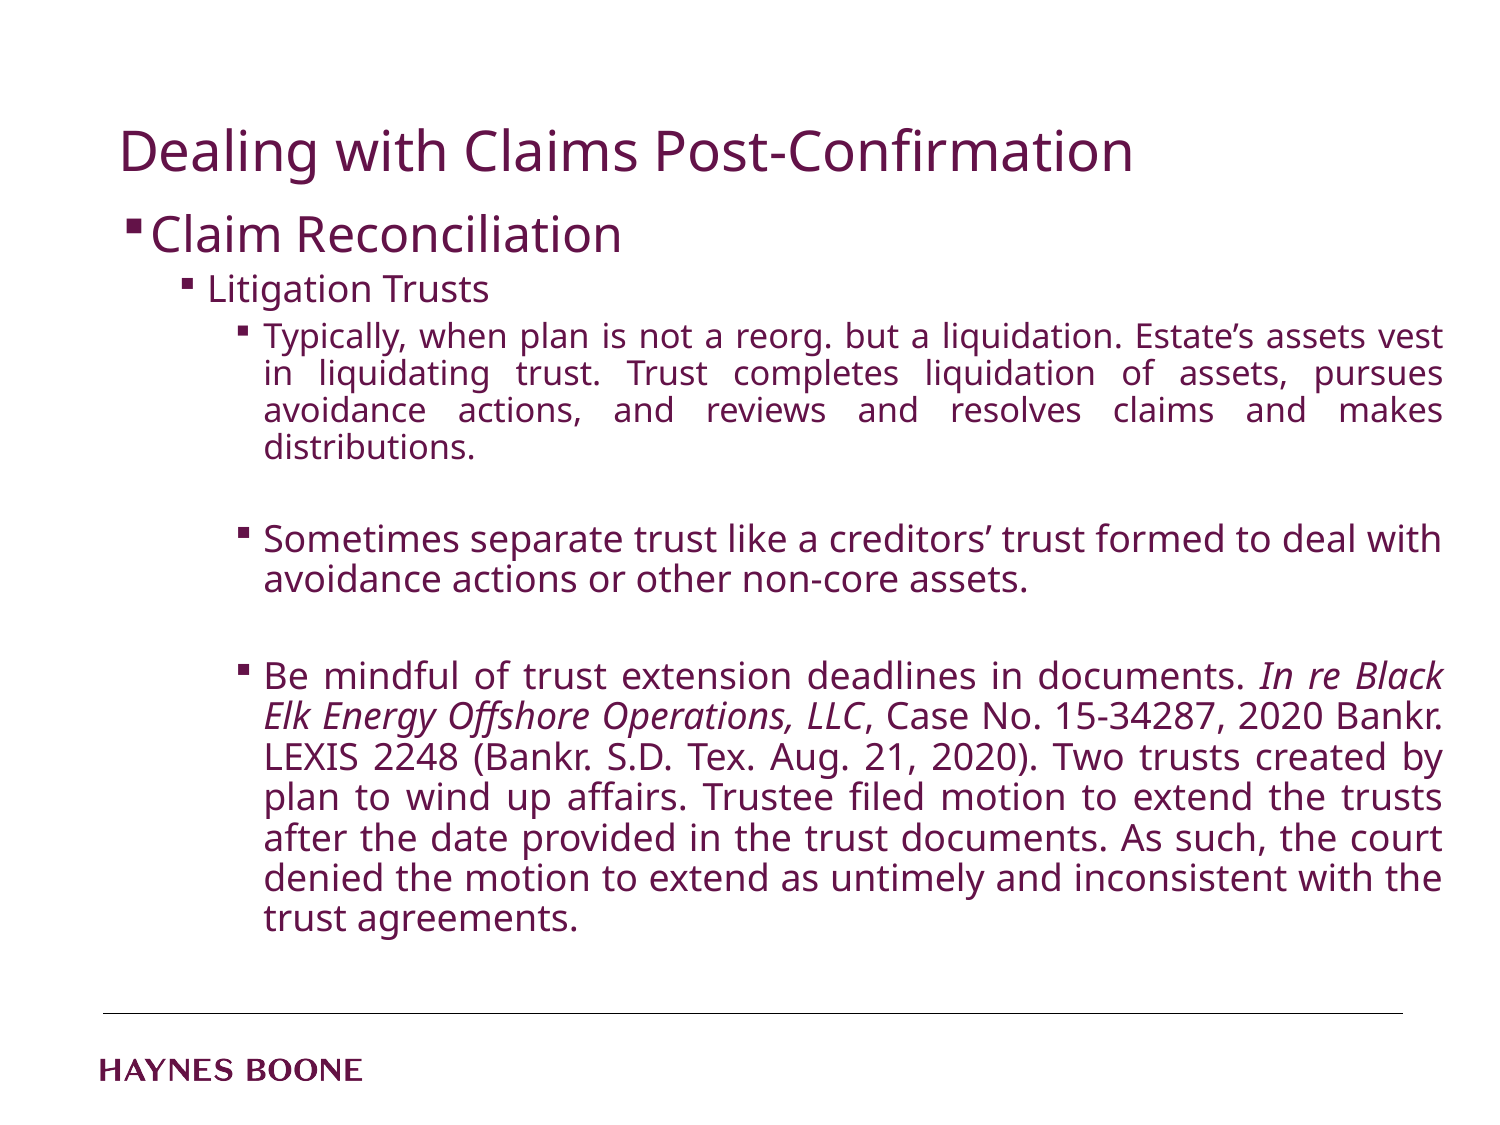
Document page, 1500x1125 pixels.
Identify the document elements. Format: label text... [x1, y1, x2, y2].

picture [69, 1024, 391, 1118]
title Dealing with Claims Post-Confirmation [103, 45, 1397, 201]
list Claim Reconciliation Litigation Trusts Typically, when plan is not a reorg. but a liquidation. Estate’s assets vest in liquidating trust. Trust completes liquidation of assets, pursues avoidance actions, and reviews and resolves claims and makes distributions. Sometimes separate trust like a creditors’ trust formed to deal with avoidance actions or other non-core assets. Be mindful of trust extension deadlines in documents. In re Black Elk Energy Offshore Operations, LLC, Case No. 15-34287, 2020 Bankr. LEXIS 2248 (Bankr. S.D. Tex. Aug. 21, 2020). Two trusts created by plan to wind up affairs. Trustee filed motion to extend the trusts after the date provided in the trust documents. As such, the court denied the motion to extend as untimely and inconsistent with the trust agreements. [51, 201, 1459, 972]
